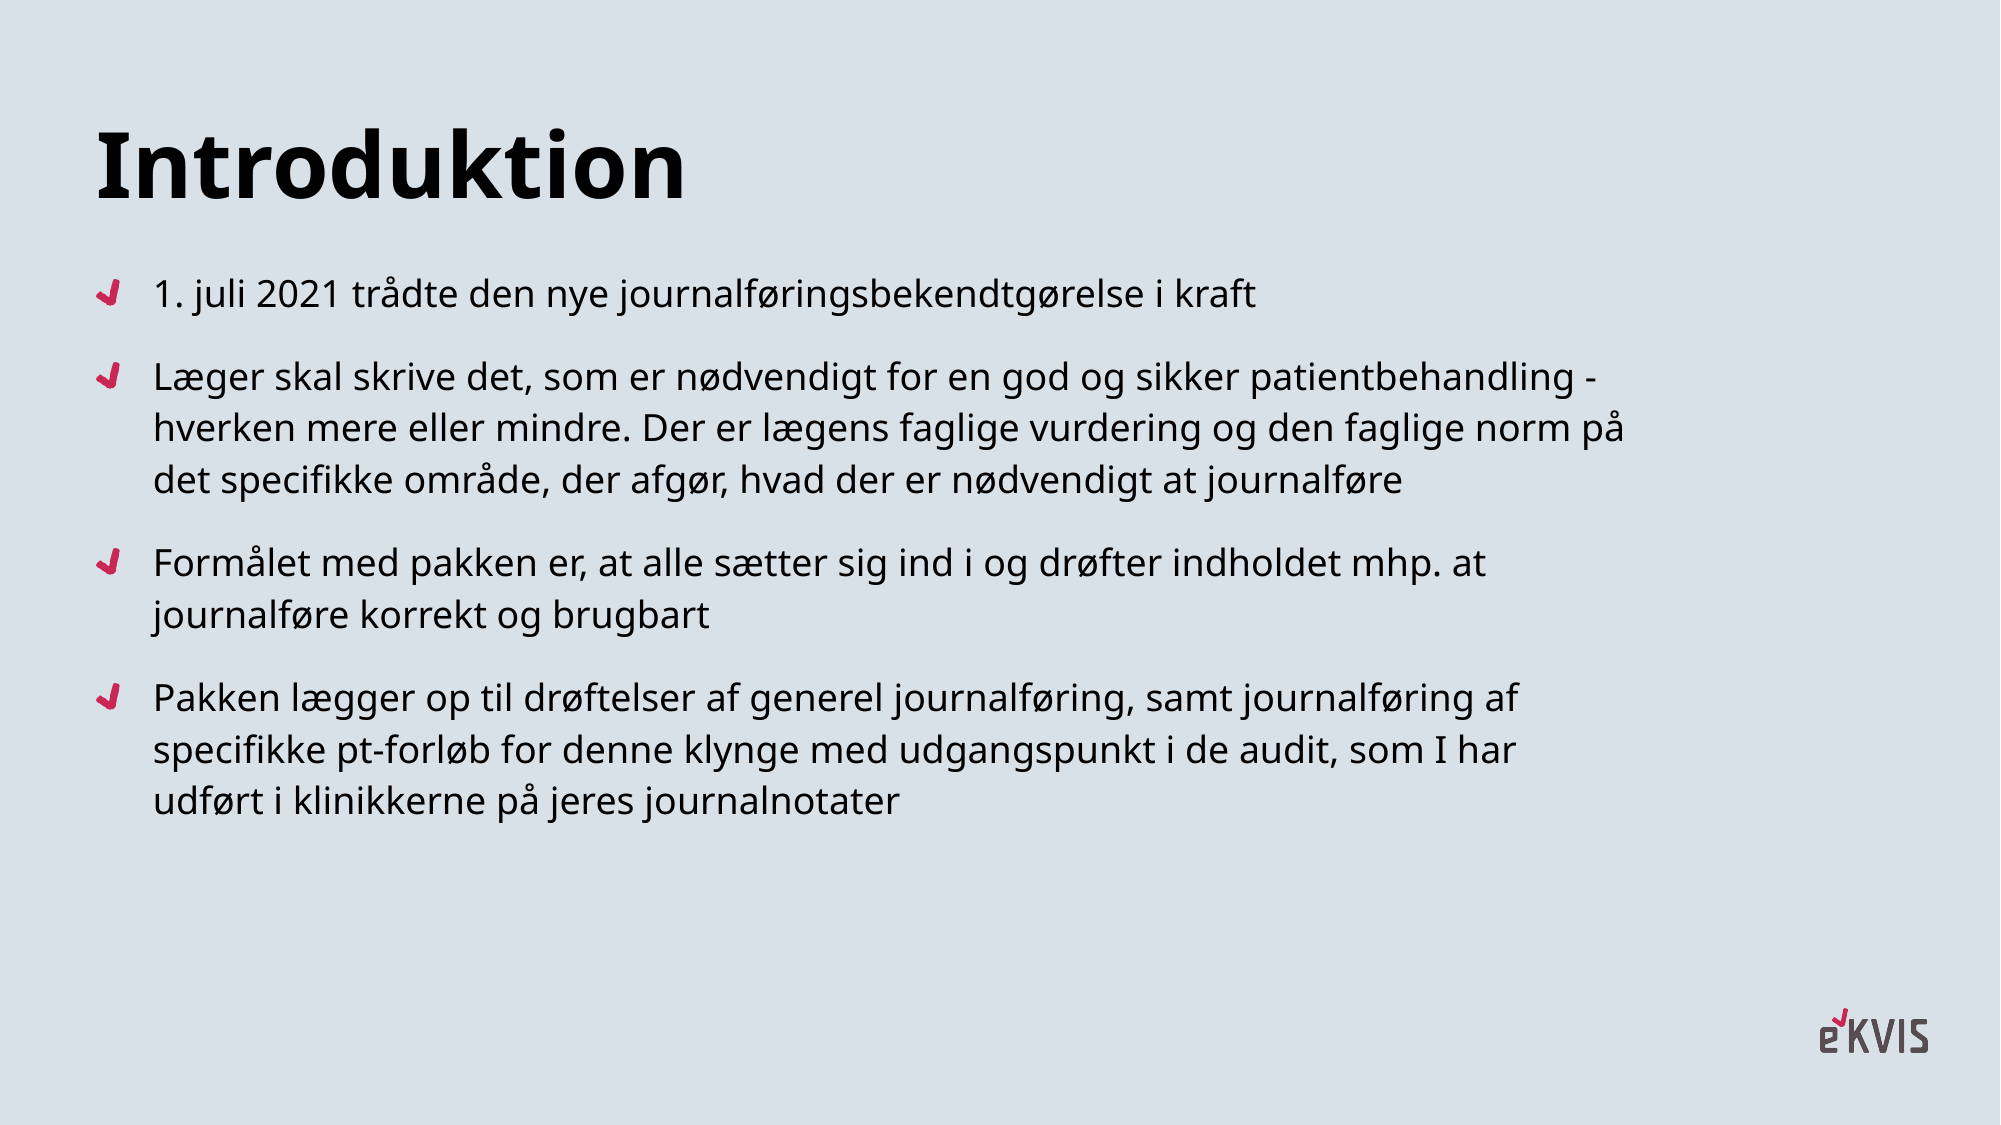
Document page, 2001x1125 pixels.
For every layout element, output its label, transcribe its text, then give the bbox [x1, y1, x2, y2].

picture [96, 362, 120, 389]
picture [96, 279, 120, 306]
picture [96, 548, 120, 575]
title Introduktion [81, 112, 1922, 228]
list 1. juli 2021 trådte den nye journalføringsbekendtgørelse i kraft Læger skal skrive det, som er nødvendigt for en god og sikker patientbehandling - hverken mere eller mindre. Der er lægens faglige vurdering og den faglige norm på det specifikke område, der afgør, hvad der er nødvendigt at journalføre Formålet med pakken er, at alle sætter sig ind i og drøfter indholdet mhp. at journalføre korrekt og brugbart Pakken lægger op til drøftelser af generel journalføring, samt journalføring af specifikke pt-forløb for denne klynge med udgangspunkt i de audit, som I har udført i klinikkerne på jeres journalnotater [81, 255, 1643, 1125]
picture [1820, 1008, 1928, 1053]
picture [96, 683, 120, 710]
